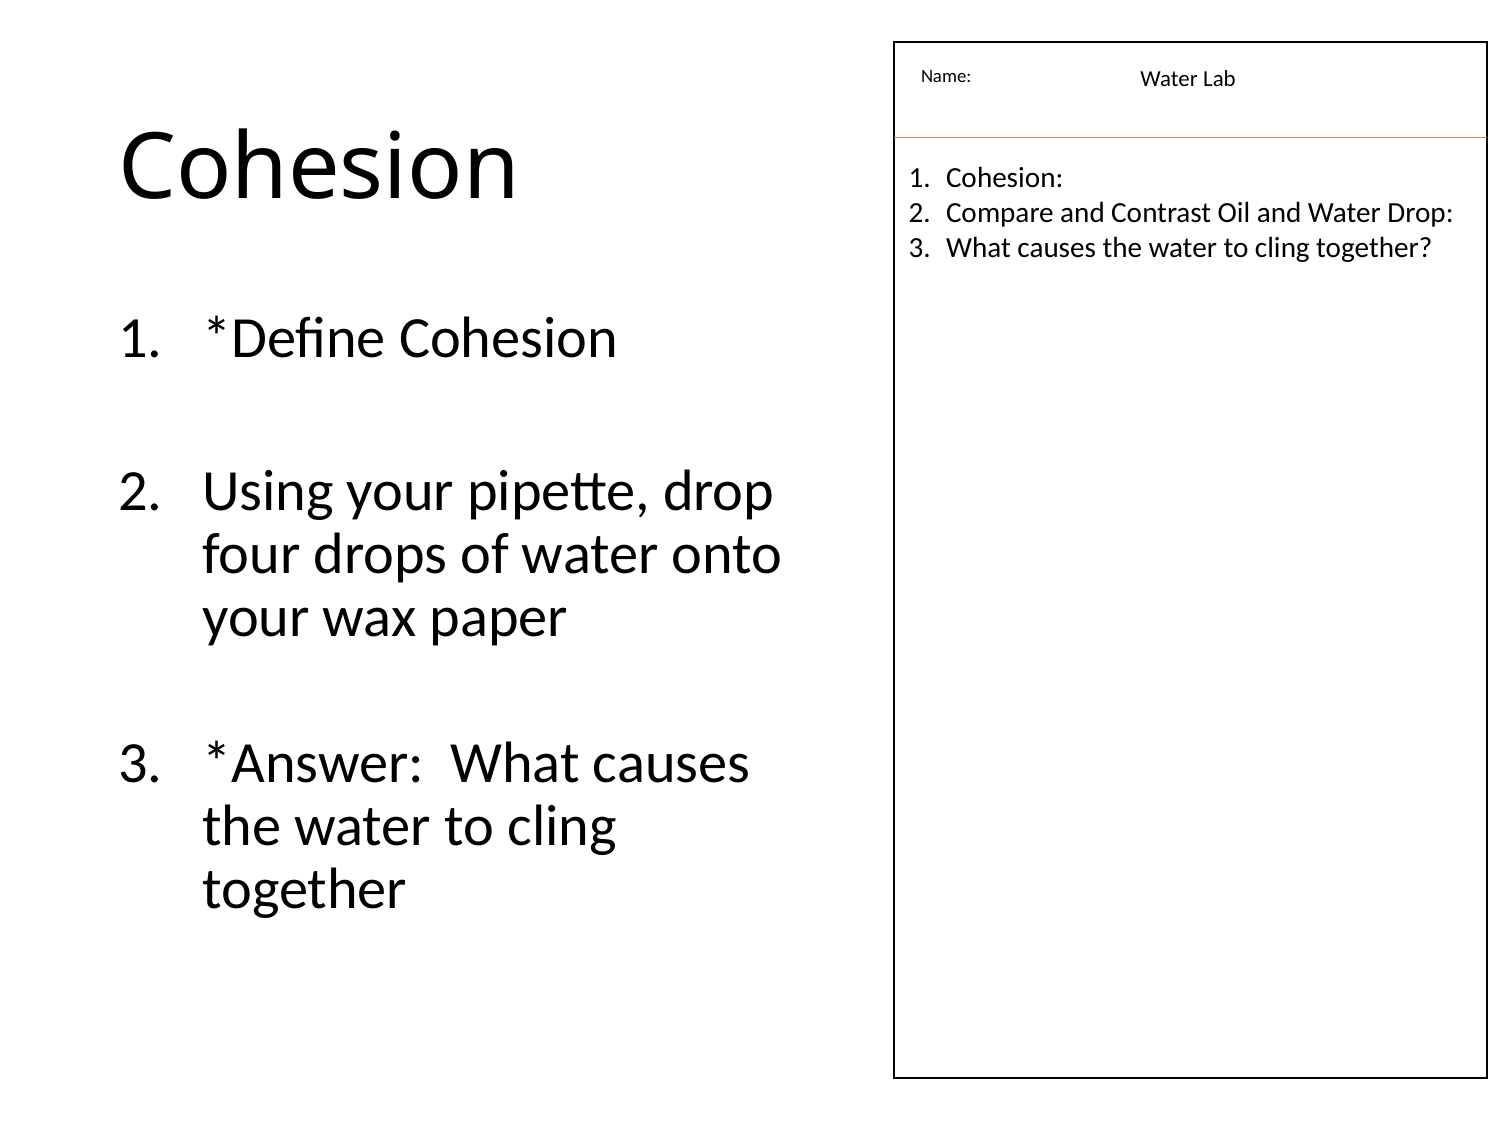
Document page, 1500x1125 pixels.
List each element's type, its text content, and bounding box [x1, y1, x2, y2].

text_box [893, 138, 1488, 150]
text_box Water Lab [1125, 56, 1256, 99]
text_box [893, 41, 1488, 137]
list *Define Cohesion Using your pipette, drop four drops of water onto your wax paper *Answer: What causes the water to cling together [103, 299, 844, 1014]
text_box Name: [906, 56, 1036, 94]
text_box [893, 298, 1488, 1079]
title Cohesion [103, 59, 893, 278]
text_box Cohesion: Compare and Contrast Oil and Water Drop: What causes the water to cling together? [893, 150, 1488, 298]
